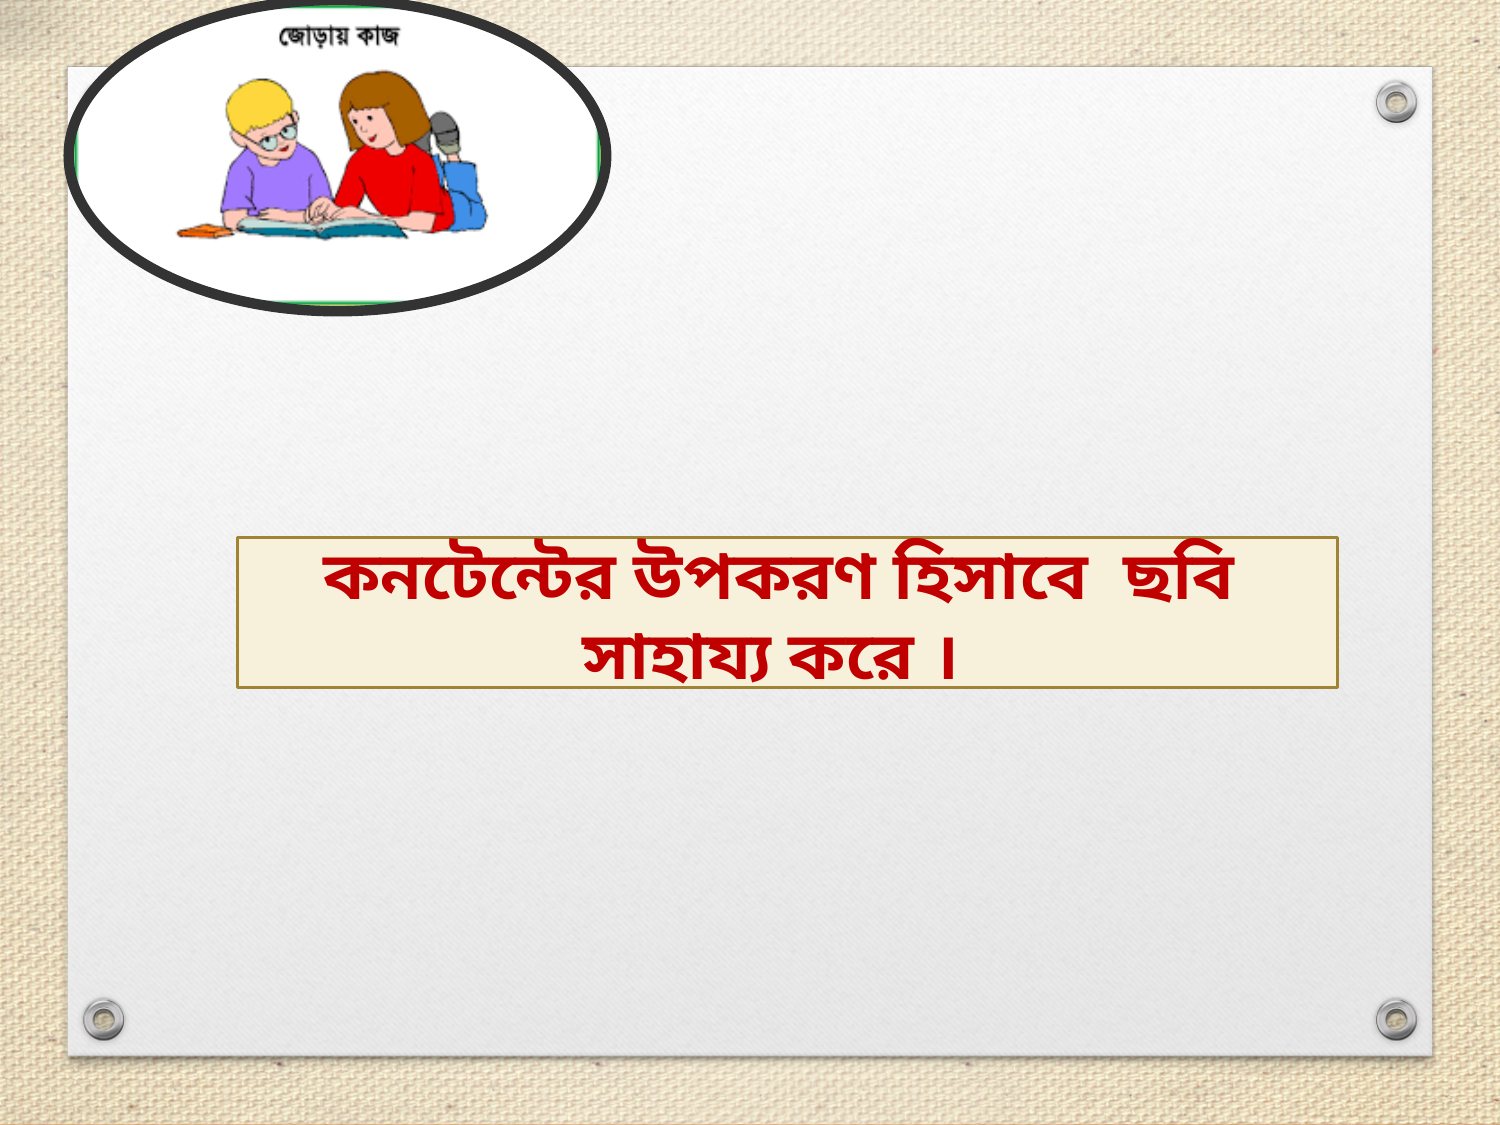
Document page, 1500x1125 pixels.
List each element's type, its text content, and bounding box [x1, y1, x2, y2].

text_box কনটেন্টের উপকরণ হিসাবে ছবি সাহায্য করে । [236, 536, 1339, 689]
picture [0, 0, 1500, 1125]
